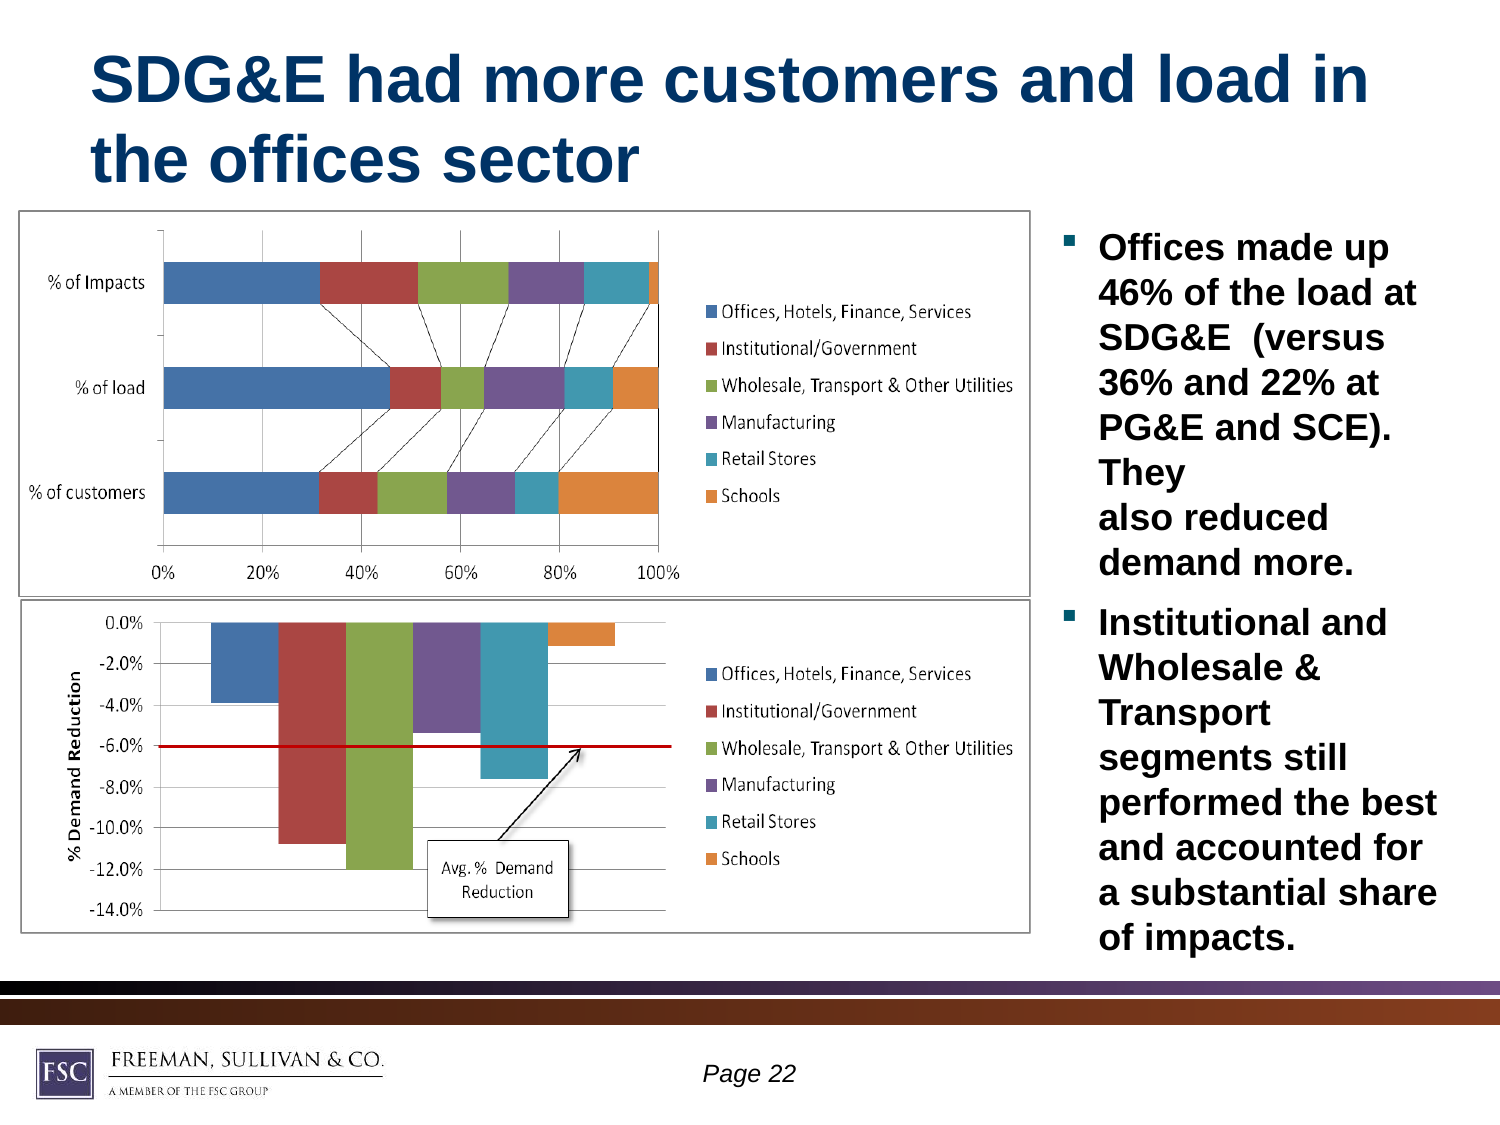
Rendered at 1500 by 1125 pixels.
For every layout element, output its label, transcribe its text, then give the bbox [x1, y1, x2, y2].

list Offices made up 46% of the load at SDG&E (versus 36% and 22% at PG&E and SCE). They also reduced demand more. Institutional and Wholesale & Transport segments still performed the best and accounted for a substantial share of impacts. [1045, 215, 1461, 959]
picture [32, 1046, 387, 1100]
picture [17, 209, 1031, 934]
slide_number Page 21 [589, 1050, 910, 1084]
title SDG&E had more customers and load in the offices sector [74, 44, 1426, 188]
